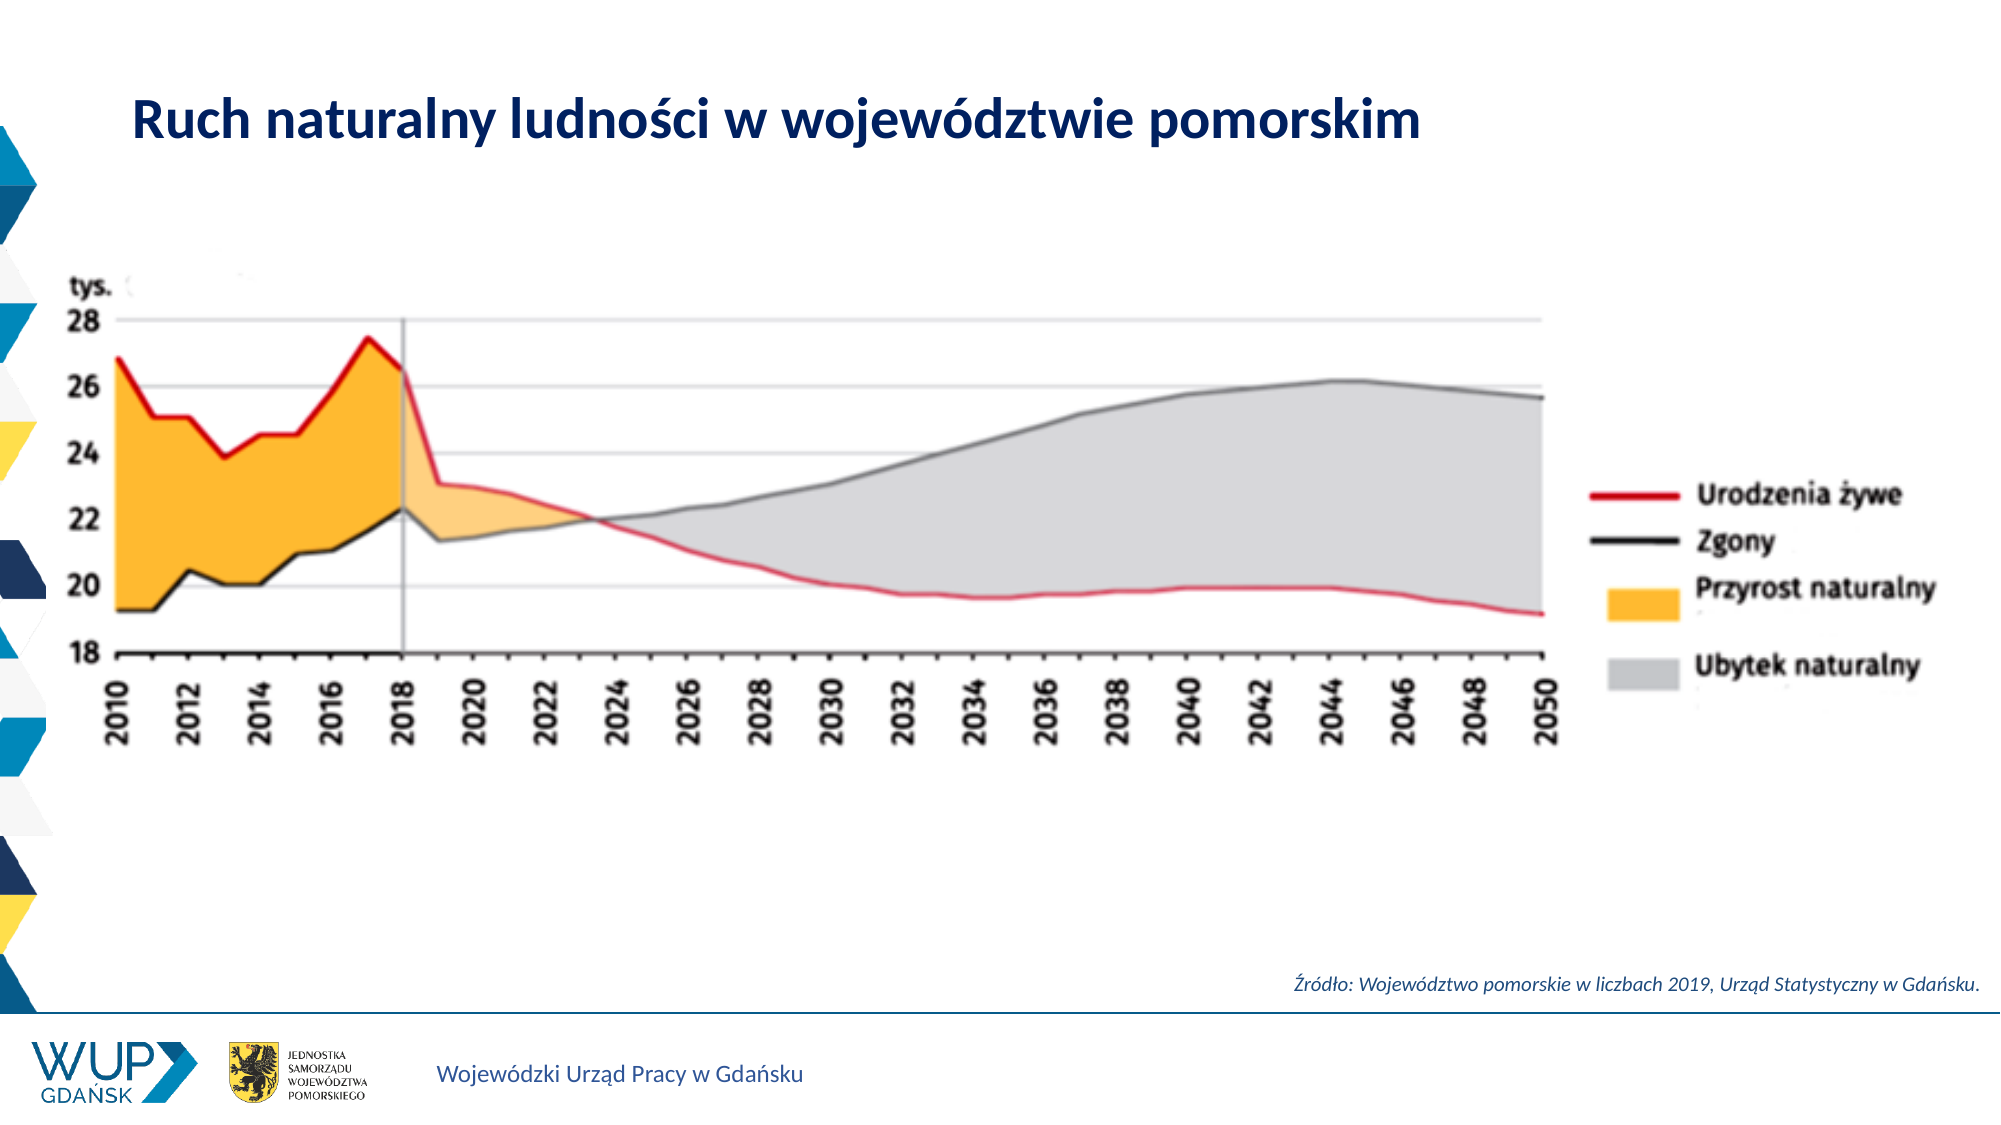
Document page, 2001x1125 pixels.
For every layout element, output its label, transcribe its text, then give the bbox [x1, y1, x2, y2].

text_box Ruch naturalny ludności w województwie pomorskim [117, 73, 1978, 158]
picture [0, 126, 1954, 1013]
picture [31, 1042, 367, 1103]
text_box Źródło: Województwo pomorskie w liczbach 2019, Urząd Statystyczny w Gdańsku. [1279, 963, 1996, 1003]
